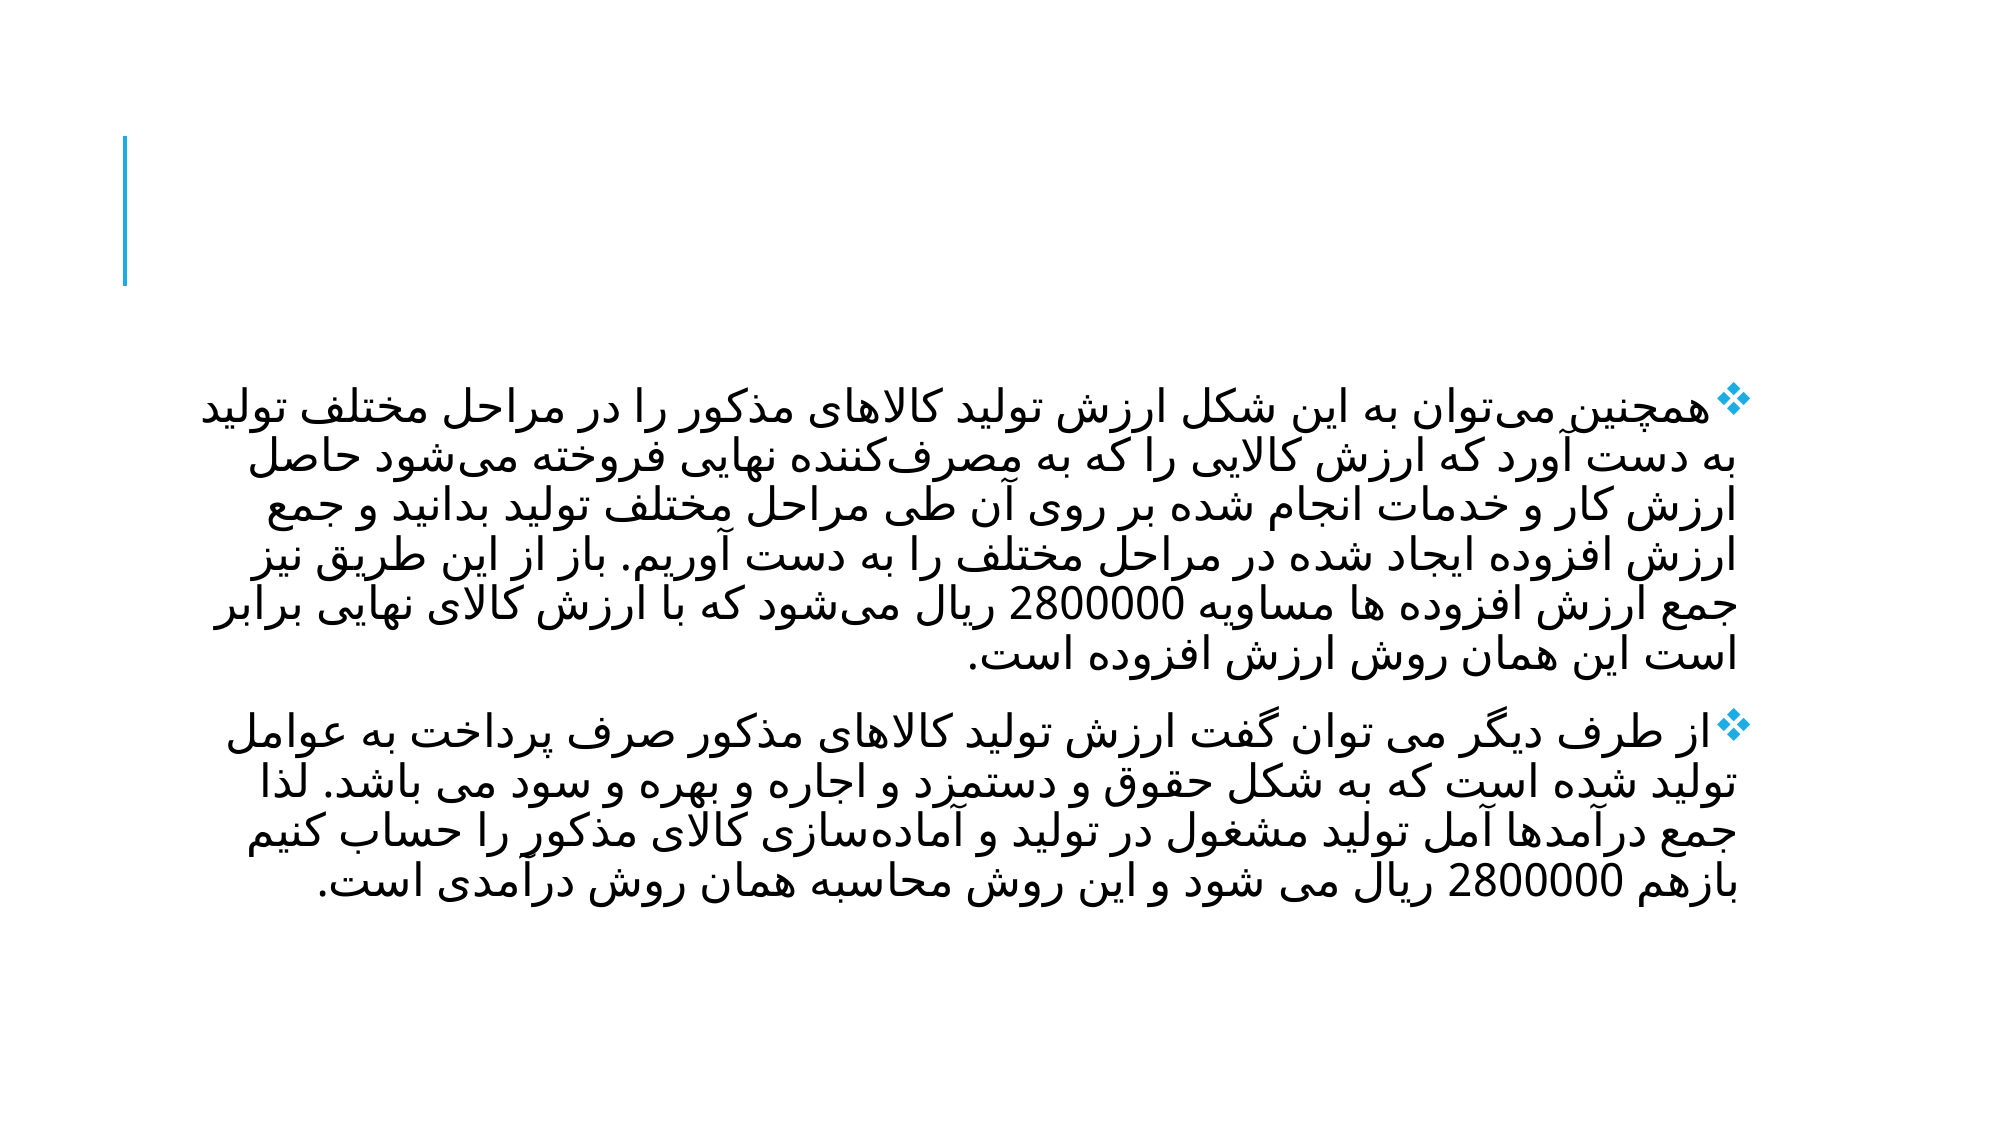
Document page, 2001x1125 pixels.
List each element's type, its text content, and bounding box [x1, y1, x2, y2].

list همچنین می‌توان به این شکل ارزش تولید کالاهای مذکور را در مراحل مختلف تولید به دست آورد که ارزش کالایی را که به مصرف‌کننده نهایی فروخته می‌شود حاصل ارزش کار و خدمات انجام شده بر روی آن طی مراحل مختلف تولید بدانید و جمع ارزش افزوده ایجاد شده در مراحل مختلف را به دست آوریم. باز از این طریق نیز جمع ارزش افزوده ها مساویه 2800000 ریال می‌شود که با ارزش کالای نهایی برابر است این همان روش ارزش افزوده است. از طرف دیگر می توان گفت ارزش تولید کالاهای مذکور صرف پرداخت به عوامل تولید شده است که به شکل حقوق و دستمزد و اجاره و بهره و سود می باشد. لذا جمع درآمدها آمل تولید مشغول در تولید و آماده‌سازی کالای مذکور را حساب کنیم بازهم 2800000 ریال می شود و این روش محاسبه همان روش درآمدی است. [168, 375, 1763, 1035]
